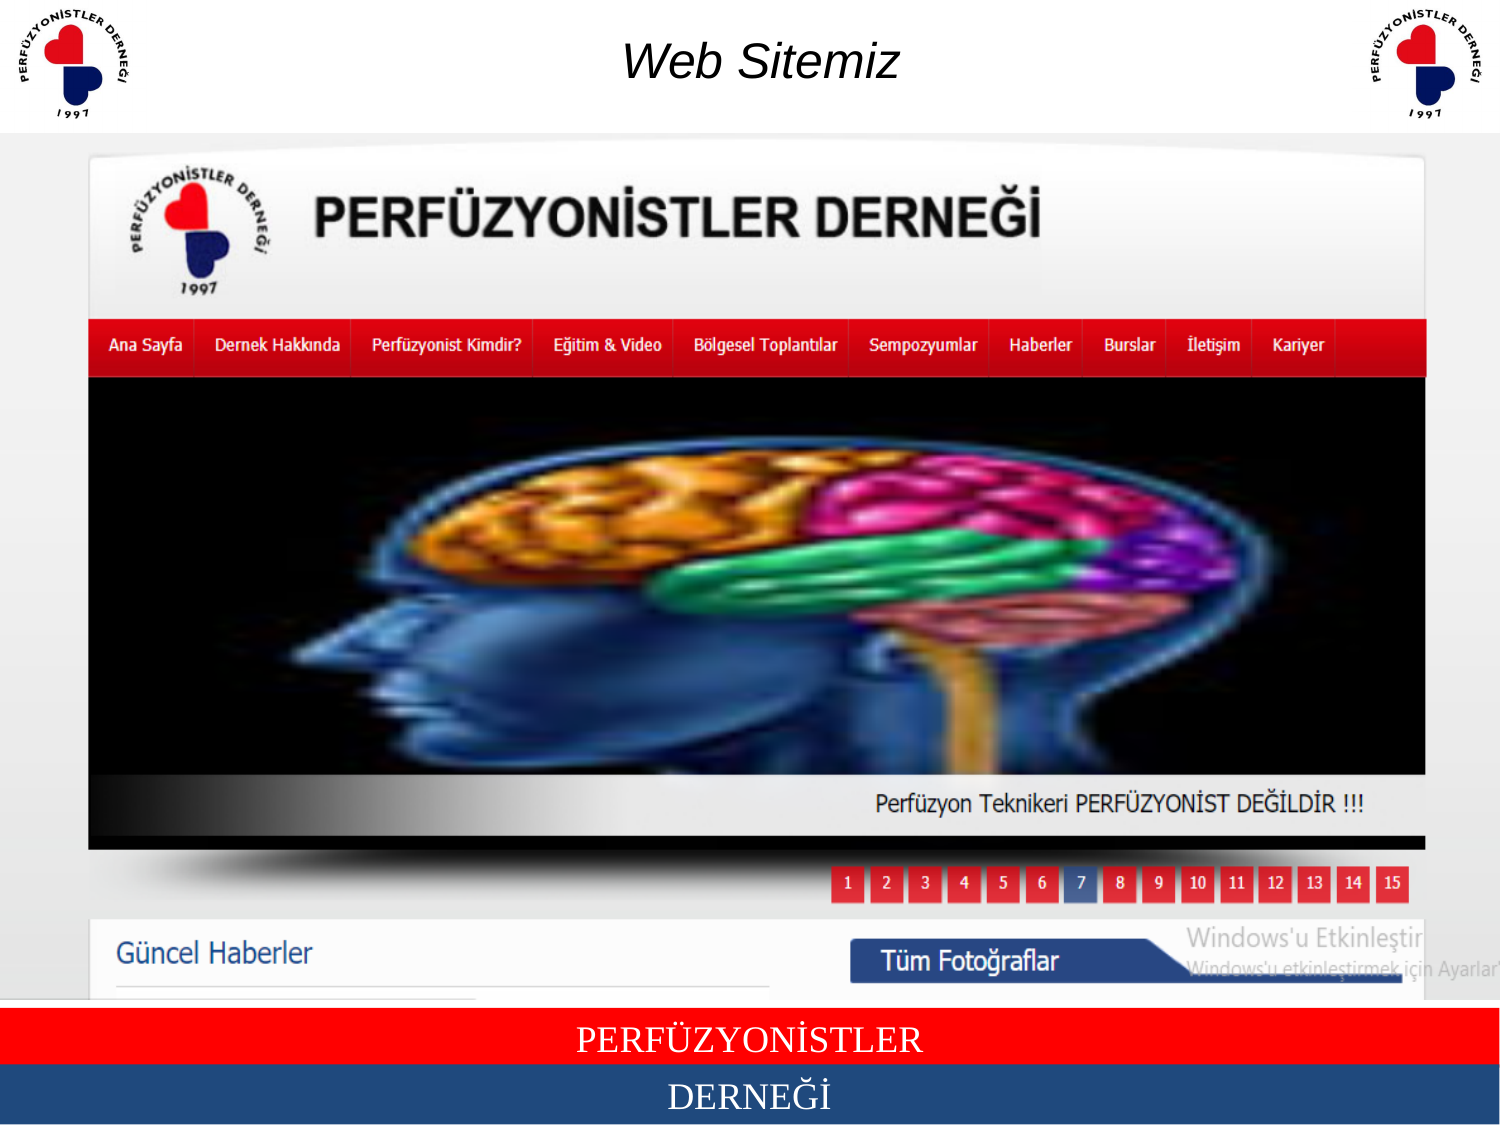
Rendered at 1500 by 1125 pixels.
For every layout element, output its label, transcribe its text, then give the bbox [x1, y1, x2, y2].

text_box Web Sitemiz [159, 13, 1347, 131]
text_box DERNEĞİ [0, 1064, 1500, 1125]
text_box PERFÜZYONİSTLER [0, 1007, 1500, 1064]
picture [0, 0, 1500, 1000]
